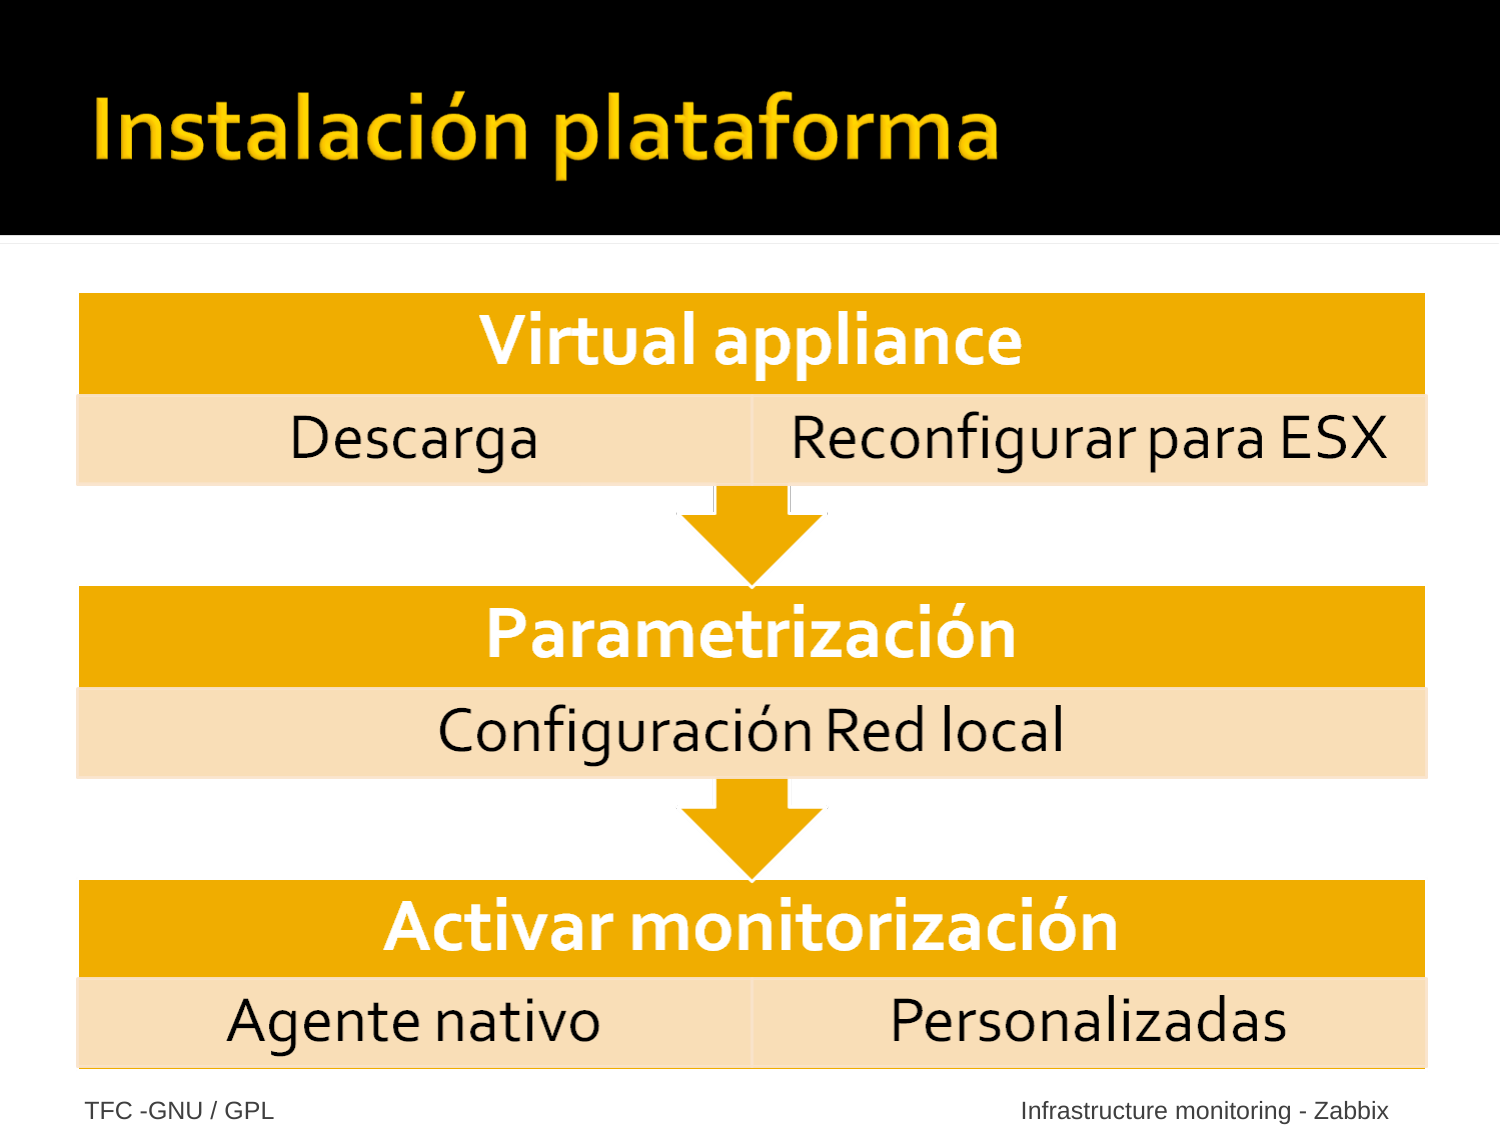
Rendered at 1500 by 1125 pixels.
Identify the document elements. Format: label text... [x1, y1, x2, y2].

picture [30, 24, 1427, 232]
picture [74, 269, 1429, 1073]
text_box TFC -GNU / GPL Infrastructure monitoring - Zabbix [76, 1082, 1436, 1125]
